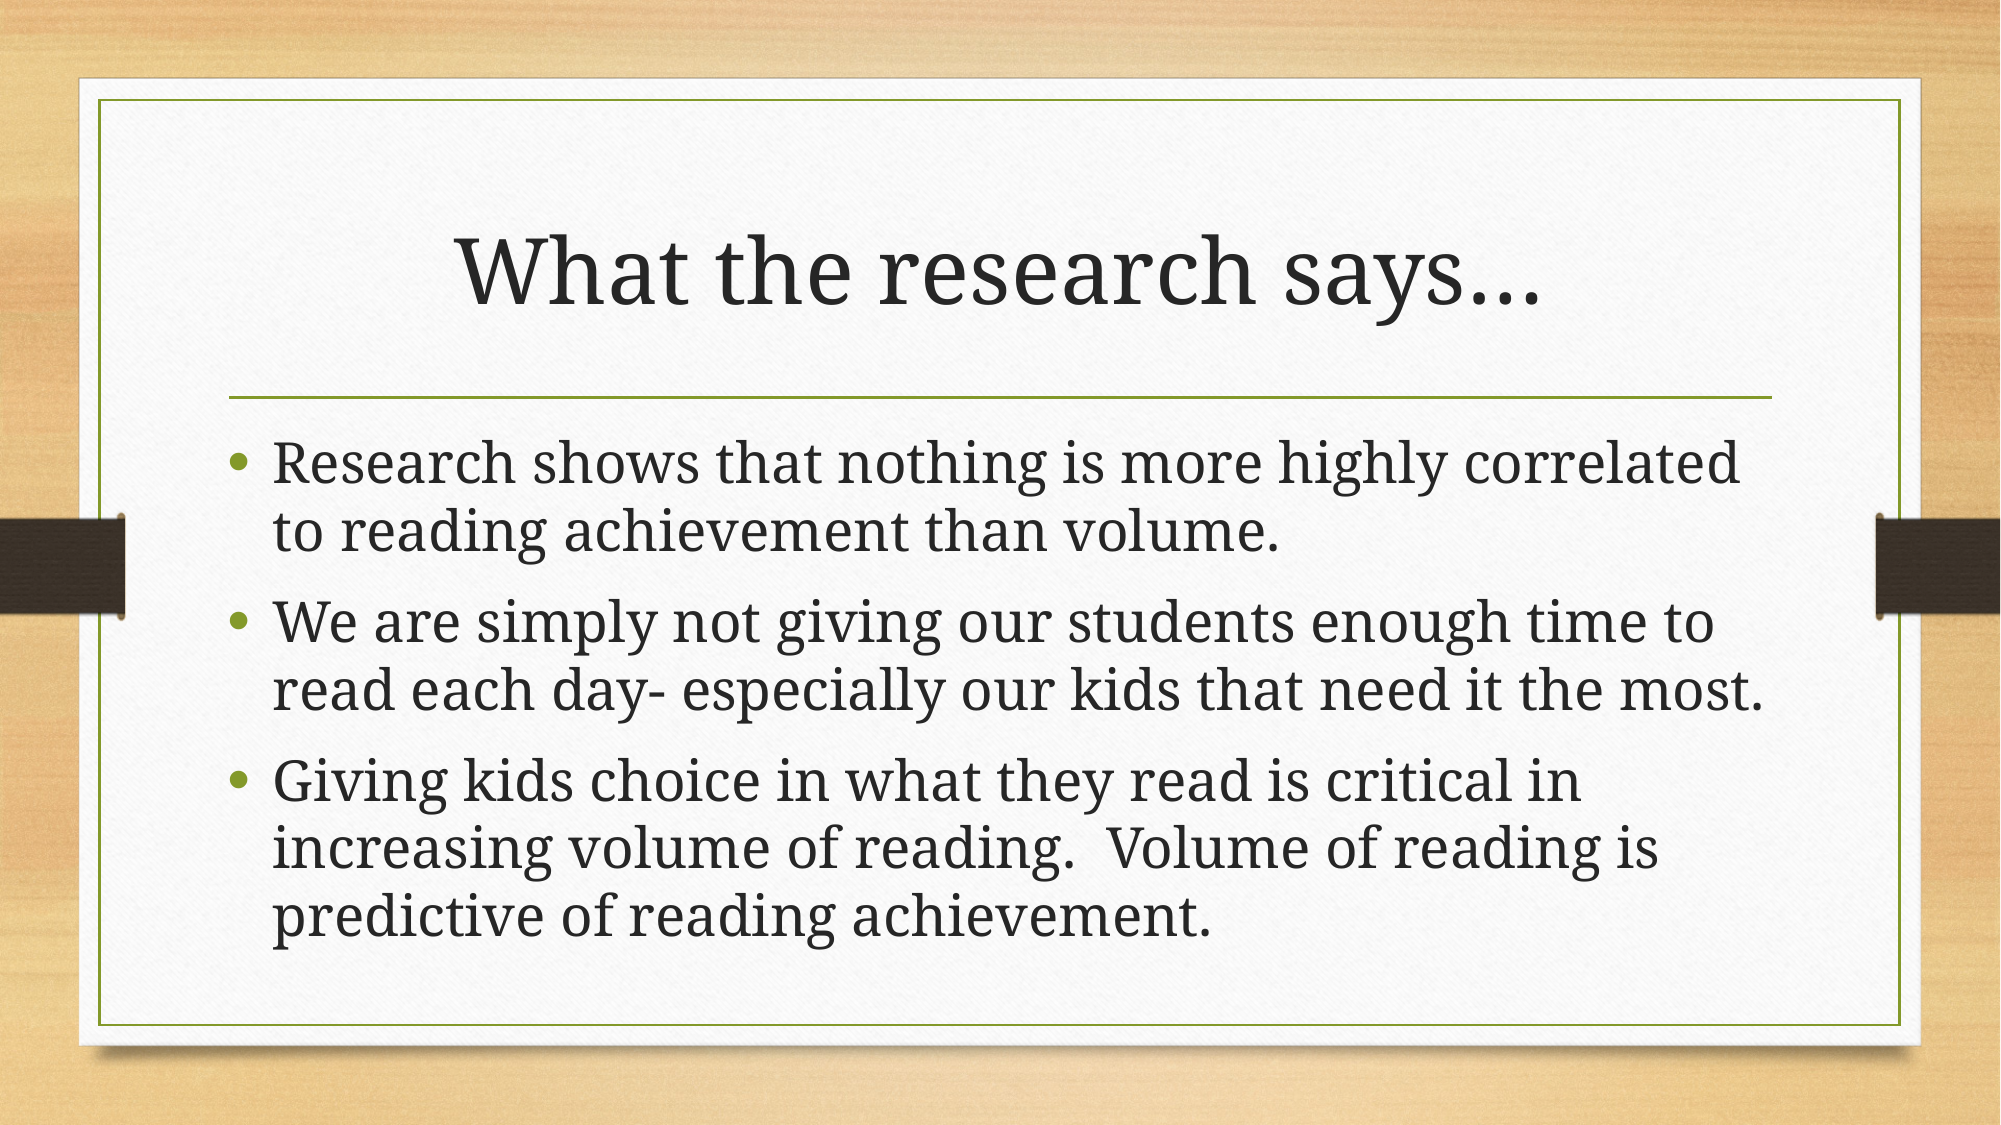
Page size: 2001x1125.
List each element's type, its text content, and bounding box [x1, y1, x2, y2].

title What the research says… [212, 161, 1788, 375]
list Research shows that nothing is more highly correlated to reading achievement than volume. We are simply not giving our students enough time to read each day- especially our kids that need it the most. Giving kids choice in what they read is critical in increasing volume of reading. Volume of reading is predictive of reading achievement. [212, 419, 1788, 964]
picture [0, 0, 2001, 1125]
